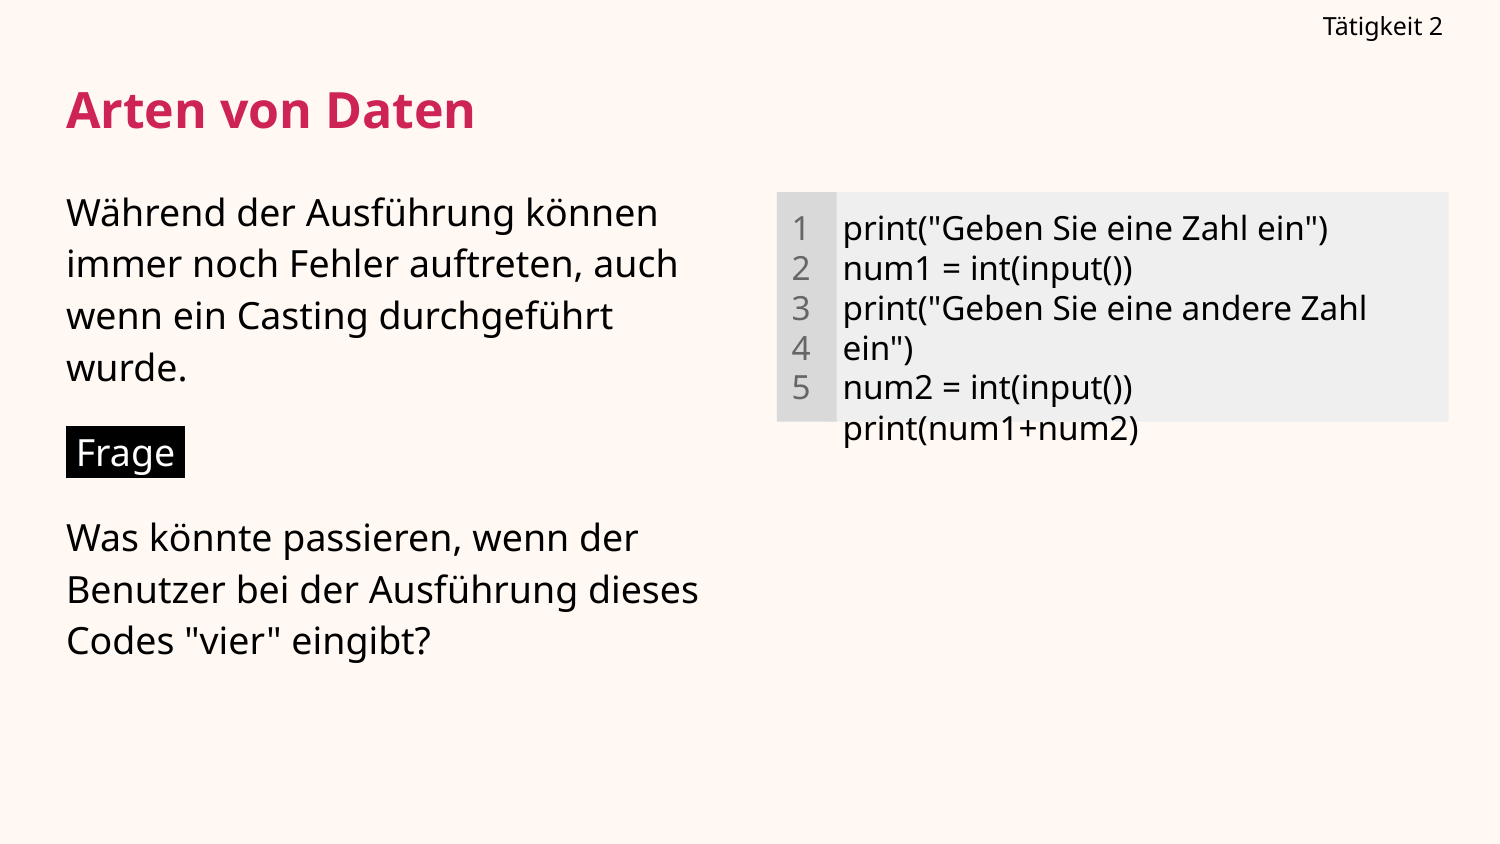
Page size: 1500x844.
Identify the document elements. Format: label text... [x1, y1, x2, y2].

text_box 1 2 3 4 5 [776, 192, 837, 422]
list Während der Ausführung können immer noch Fehler auftreten, auch wenn ein Casting durchgeführt wurde. Frage . Was könnte passieren, wenn der Benutzer bei der Ausführung dieses Codes "vier" eingibt? [51, 166, 723, 768]
subtitle Tätigkeit 2 [1122, 0, 1444, 52]
text_box print("Geben Sie eine Zahl ein") num1 = int(input()) print("Geben Sie eine andere Zahl ein") num2 = int(input()) print(num1+num2) [837, 192, 1449, 422]
title Arten von Daten [51, 51, 1449, 166]
